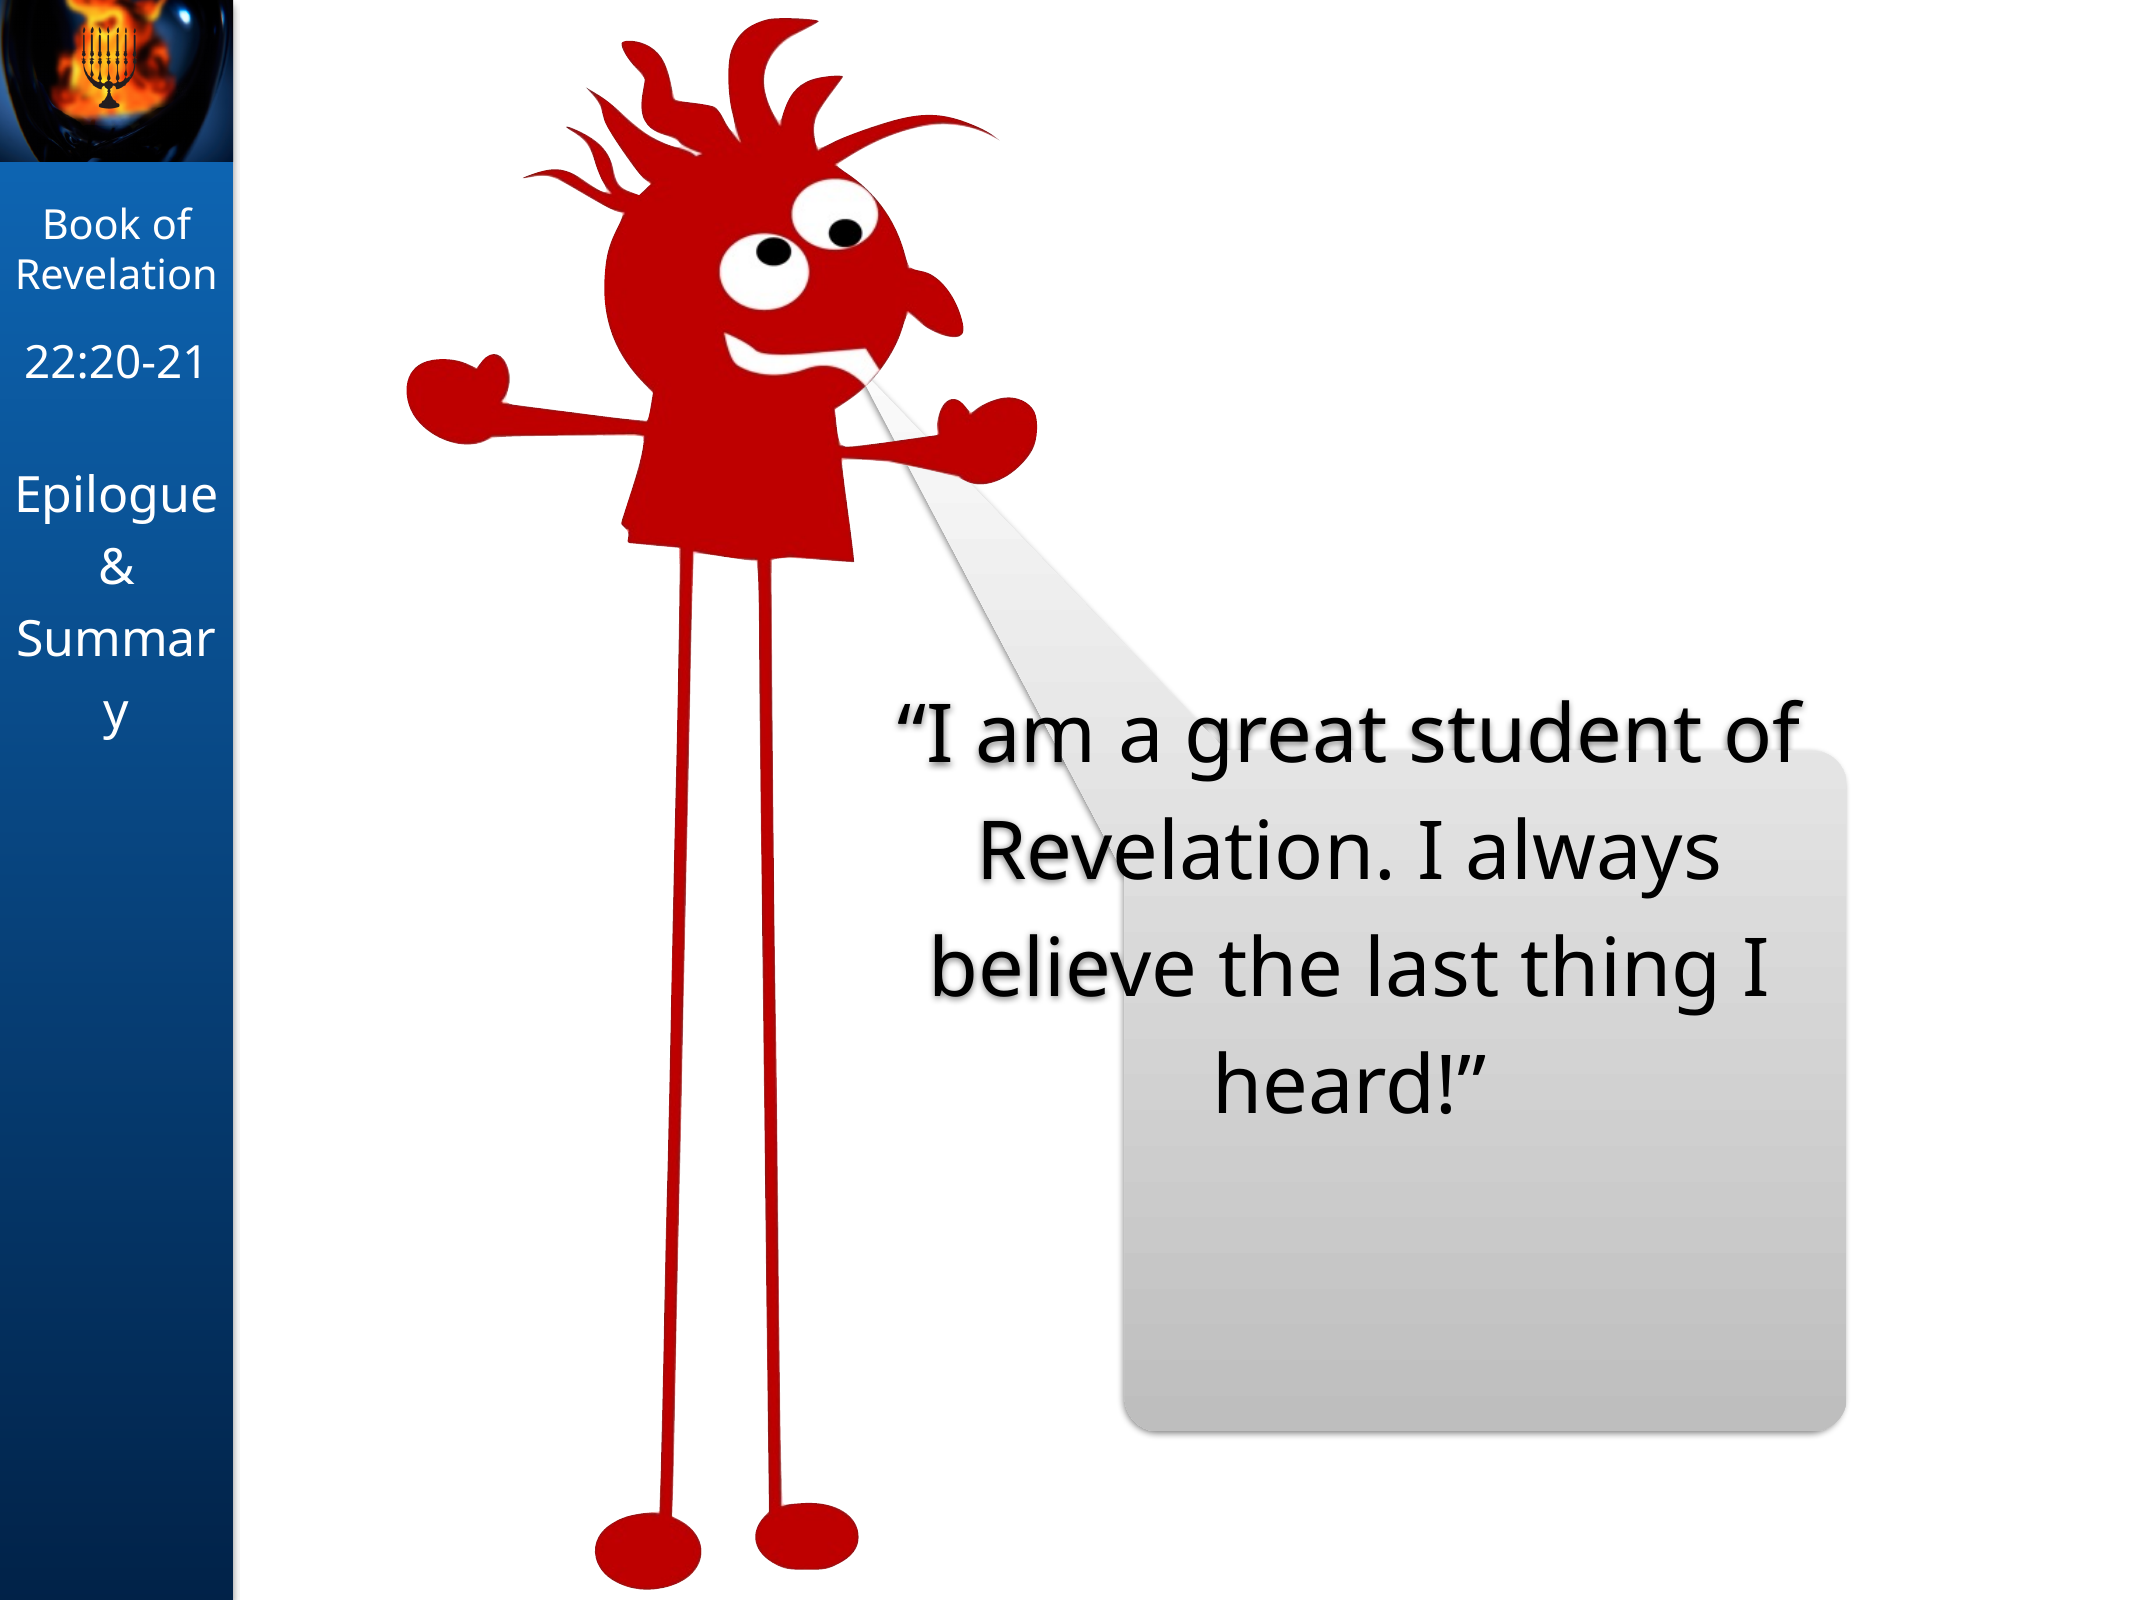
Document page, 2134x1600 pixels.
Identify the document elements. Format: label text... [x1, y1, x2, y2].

text_box “I am a great student of Revelation. I always believe the last thing I heard!” [1048, 564, 1847, 1432]
picture [406, 17, 1038, 1590]
picture [0, 0, 234, 162]
